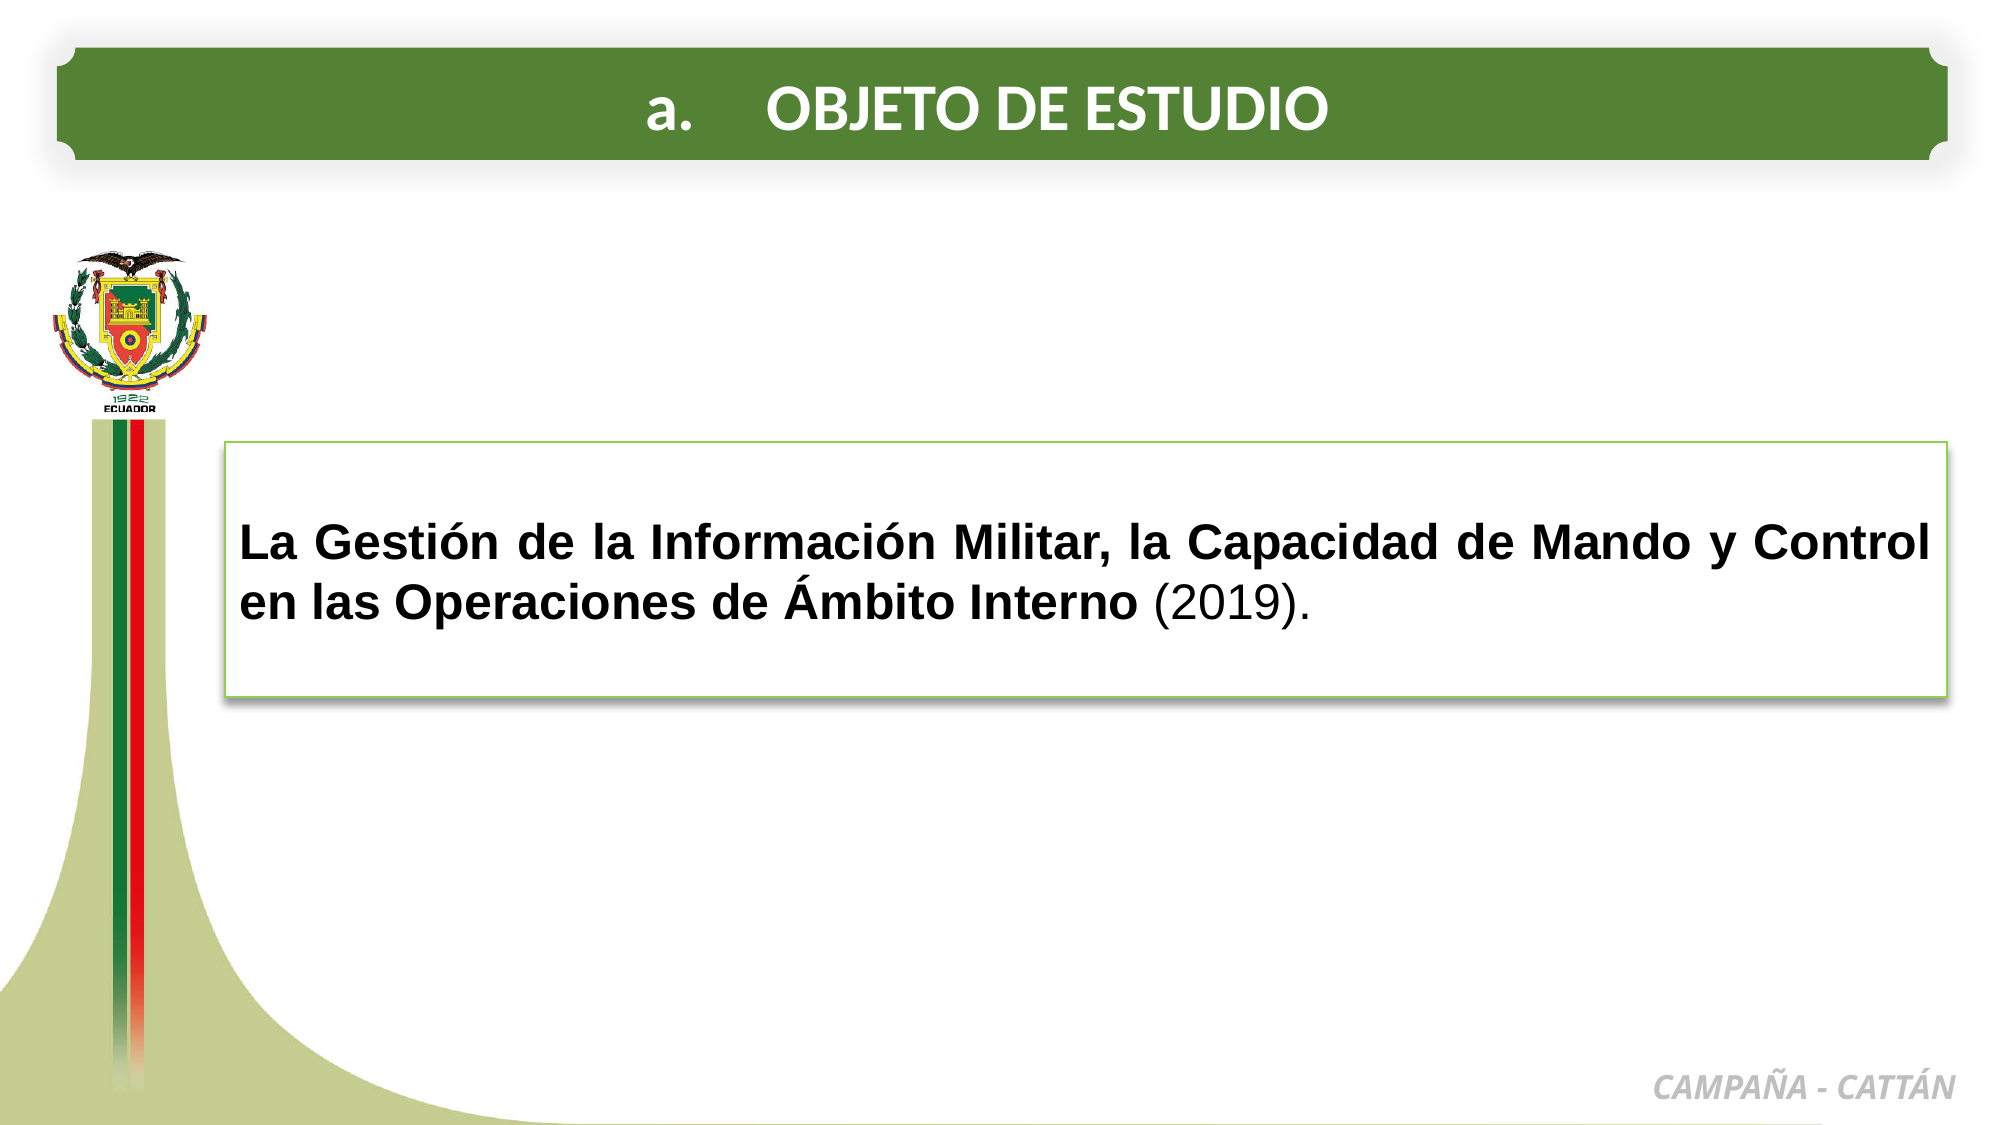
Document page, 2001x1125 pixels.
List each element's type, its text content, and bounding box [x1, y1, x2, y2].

text_box La Gestión de la Información Militar, la Capacidad de Mando y Control en las Operaciones de Ámbito Interno (2019). [224, 441, 1948, 698]
picture [0, 0, 2001, 1125]
text_box OBJETO DE ESTUDIO [55, 46, 1949, 161]
text_box CAMPAÑA - CATTÁN [1637, 1058, 1972, 1114]
